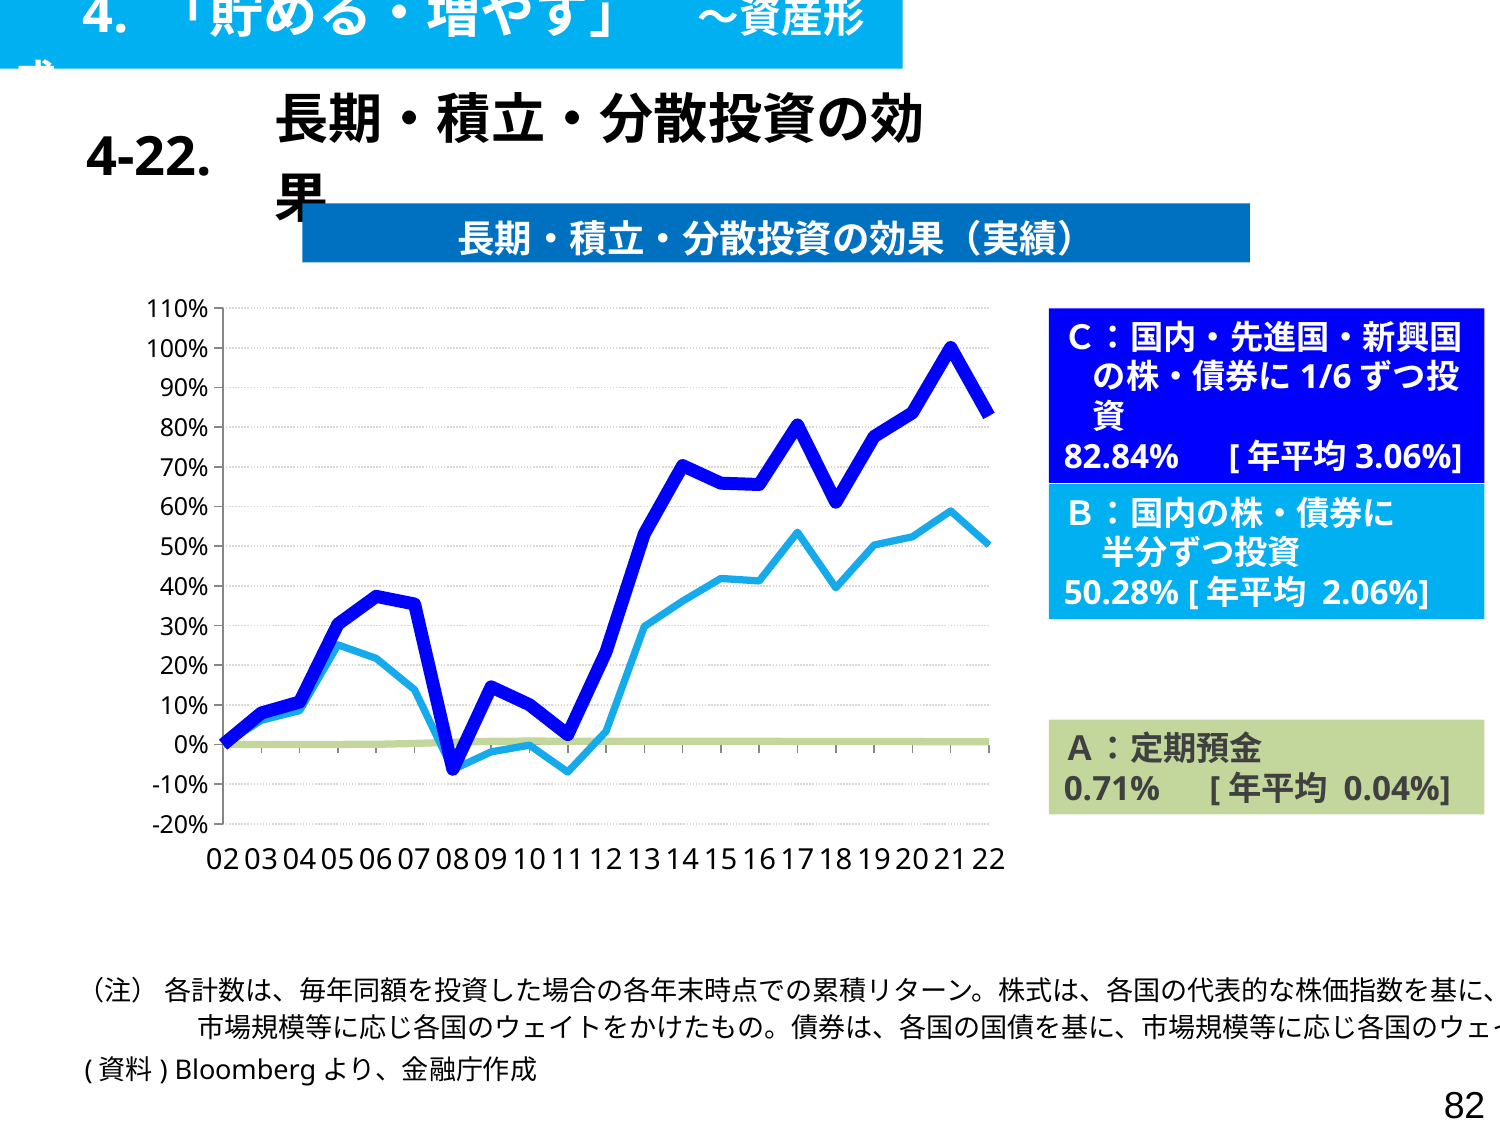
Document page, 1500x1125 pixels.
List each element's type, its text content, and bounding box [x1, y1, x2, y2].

text_box Ｃ：国内・先進国・新興国の株・債券に1/6ずつ投資 82.84% [年平均3.06%] [1121, 308, 1485, 483]
text_box 4. 「貯める・増やす」 ～資産形成 [0, 0, 905, 71]
text_box 81 [1149, 1065, 1500, 1125]
text_box Ｂ：国内の株・債券に 半分ずつ投資 50.28% [年平均 2.06%] [1121, 484, 1485, 619]
text_box （注） 各計数は、毎年同額を投資した場合の各年末時点での累積リターン。株式は、各国の代表的な株価指数を基に、 市場規模等に応じ各国のウェイトをかけたもの。債券は、各国の国債を基に、市場規模等に応じ各国のウェイトをかけたもの。 (資料) Bloombergより、金融庁作成 [62, 952, 1442, 1093]
text_box 長期・積立・分散投資の効果（実績） [300, 201, 1252, 265]
table_header 長期・積立・分散投資の効果 [247, 68, 950, 240]
chart [127, 290, 1117, 921]
text_box Ａ：定期預金 0.71% [年平均 0.04%] [1121, 719, 1485, 815]
table_header 4-22. [52, 71, 247, 240]
